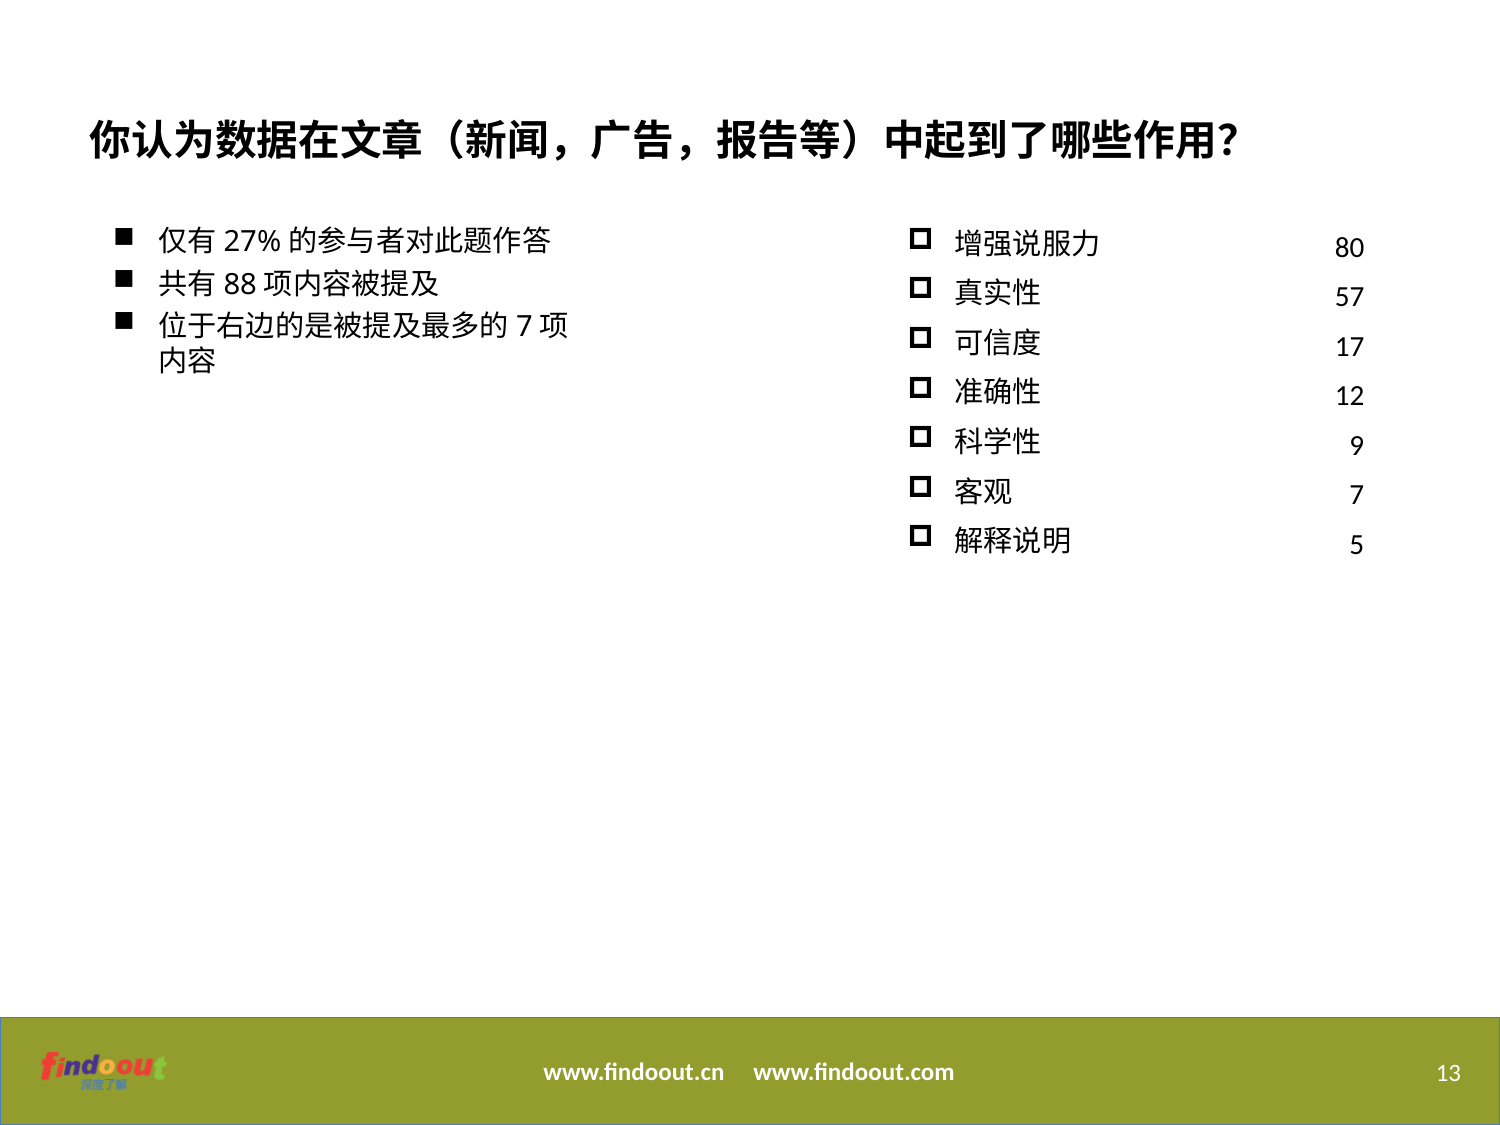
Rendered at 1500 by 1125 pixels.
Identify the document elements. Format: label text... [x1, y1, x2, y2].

text_box 13 [1414, 1048, 1483, 1094]
title 你认为数据在文章（新闻，广告，报告等）中起到了哪些作用？ [75, 45, 1483, 233]
text_box 增强说服力 真实性 可信度 准确性 科学性 客观 解释说明 [817, 217, 1116, 565]
text_box 80 57 17 12 9 7 5 [1059, 220, 1379, 568]
picture [41, 1049, 167, 1092]
text_box 仅有27%的参与者对此题作答 共有88项内容被提及 位于右边的是被提及最多的7项内容 [98, 215, 596, 385]
